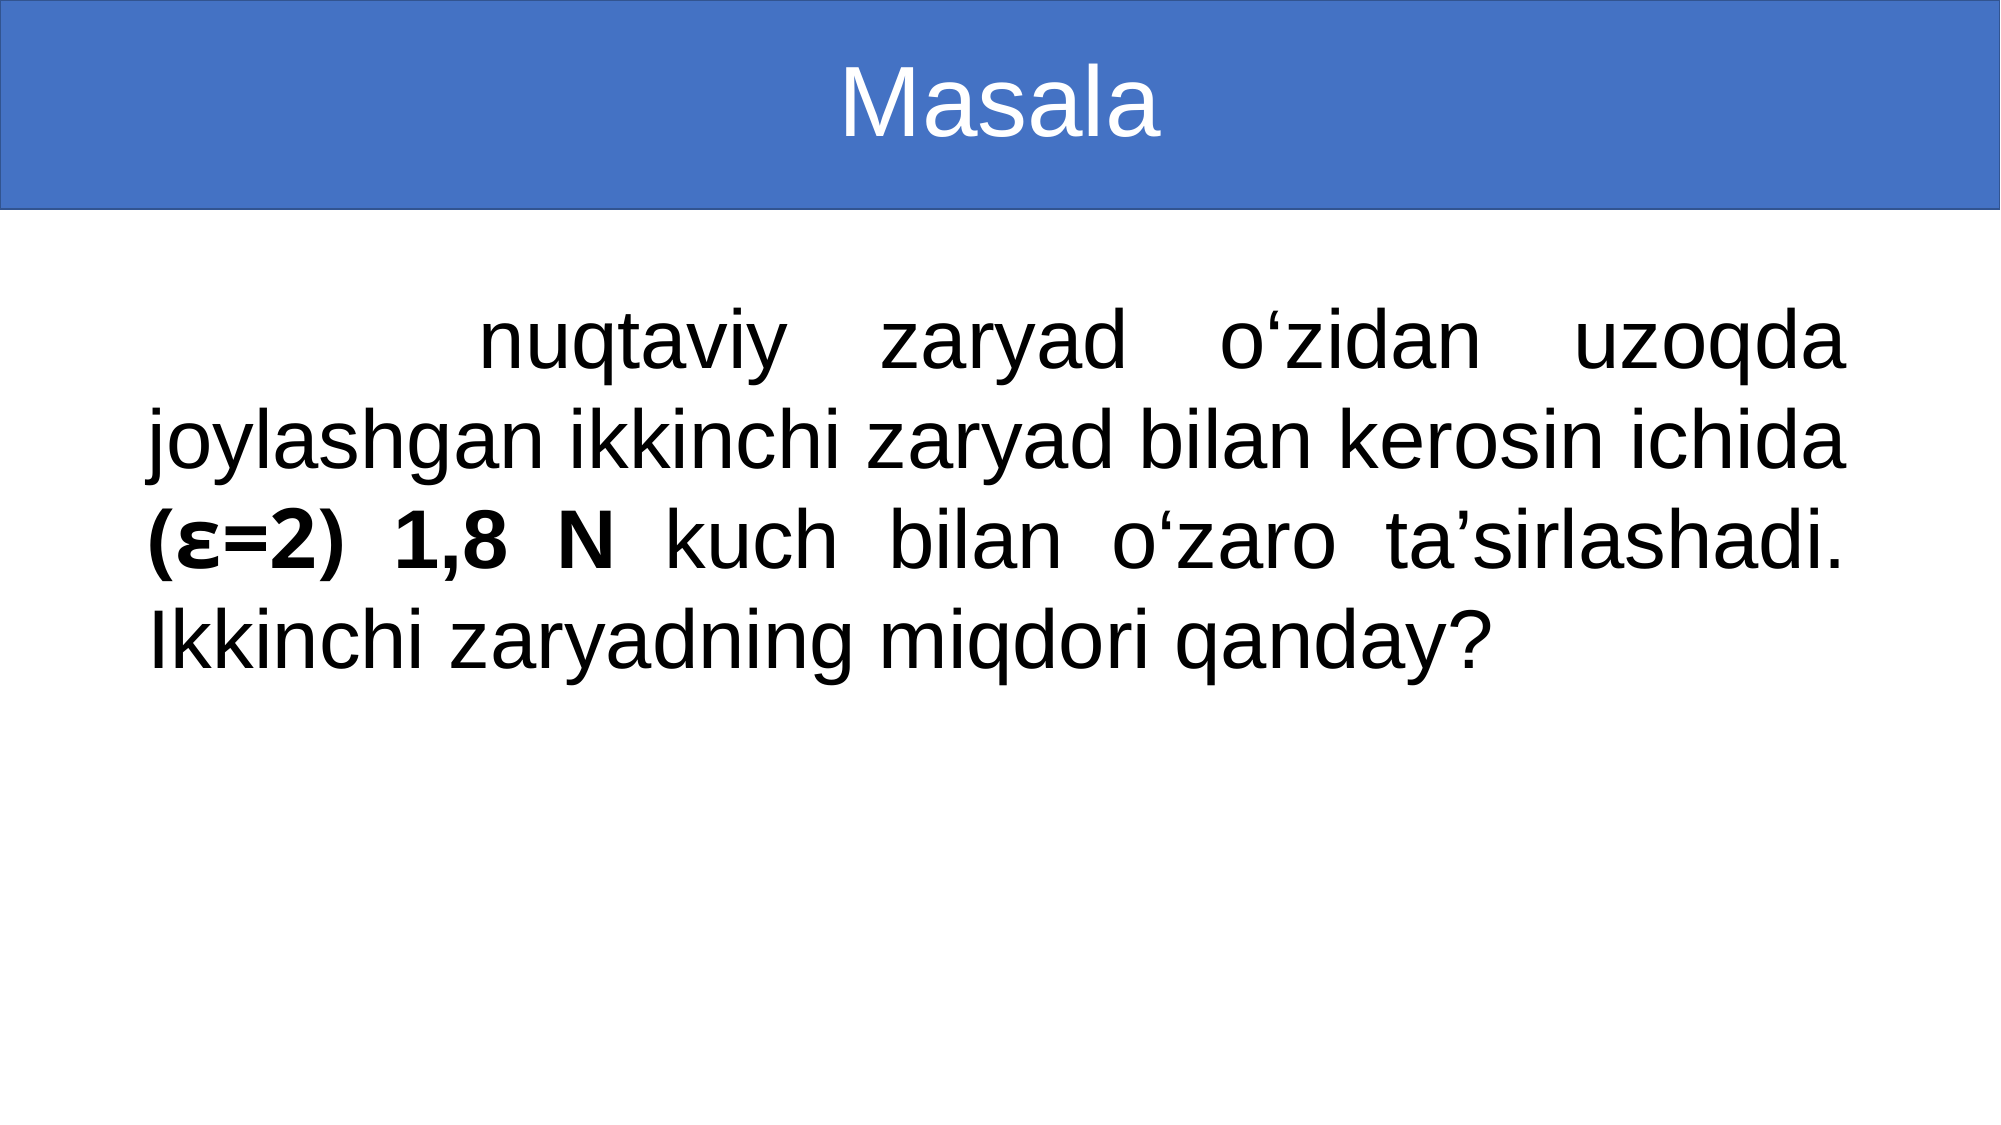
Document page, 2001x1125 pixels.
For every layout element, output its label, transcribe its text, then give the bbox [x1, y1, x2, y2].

title Masala [0, 0, 2000, 210]
